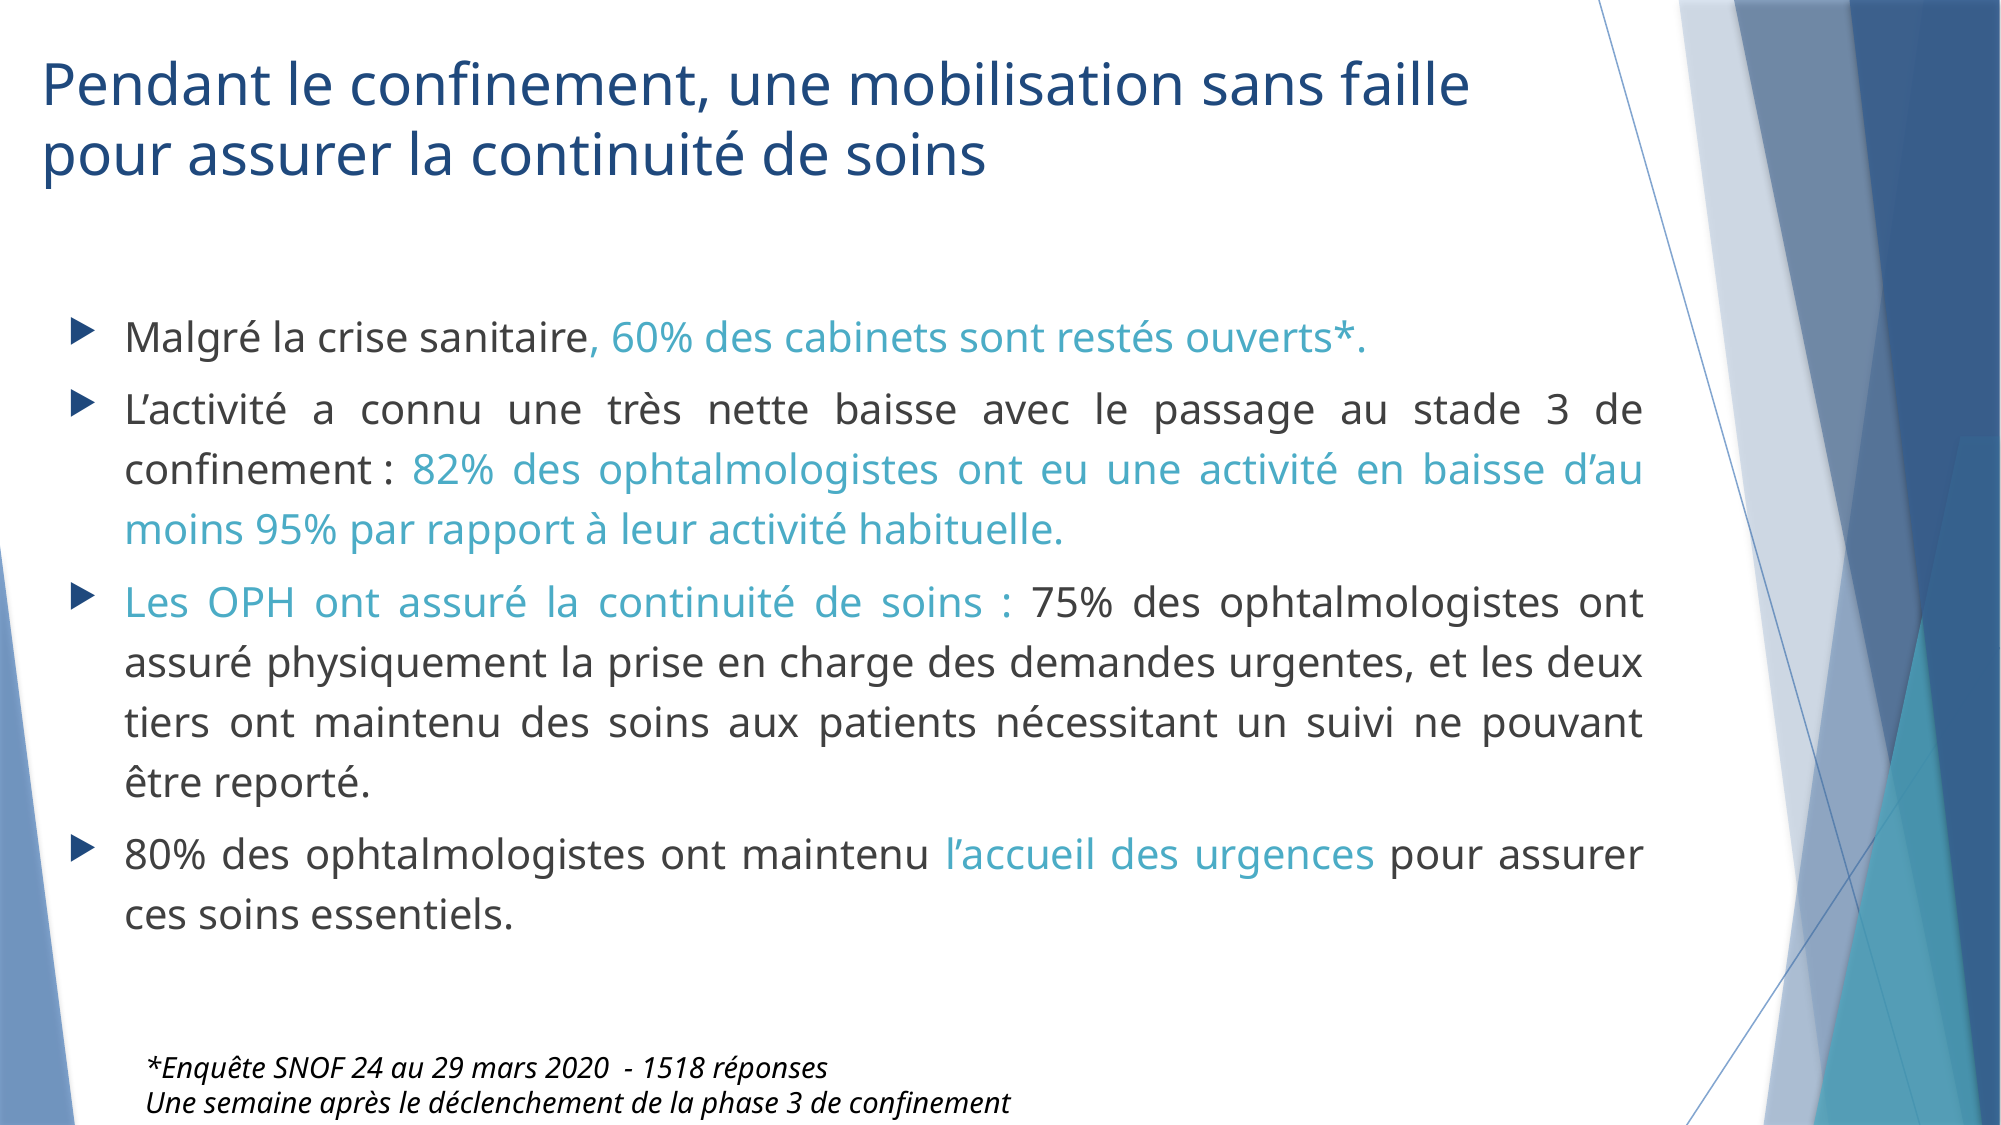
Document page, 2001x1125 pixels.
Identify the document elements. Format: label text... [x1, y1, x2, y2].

text_box Malgré la crise sanitaire, 60% des cabinets sont restés ouverts*. L’activité a connu une très nette baisse avec le passage au stade 3 de confinement : 82% des ophtalmologistes ont eu une activité en baisse d’au moins 95% par rapport à leur activité habituelle. Les OPH ont assuré la continuité de soins : 75% des ophtalmologistes ont assuré physiquement la prise en charge des demandes urgentes, et les deux tiers ont maintenu des soins aux patients nécessitant un suivi ne pouvant être reporté. 80% des ophtalmologistes ont maintenu l’accueil des urgences pour assurer ces soins essentiels. [53, 293, 1660, 946]
title Pendant le confinement, une mobilisation sans faille pour assurer la continuité de soins [26, 40, 1619, 238]
text_box *Enquête SNOF 24 au 29 mars 2020 - 1518 réponses Une semaine après le déclenchement de la phase 3 de confinement [130, 1042, 1709, 1125]
